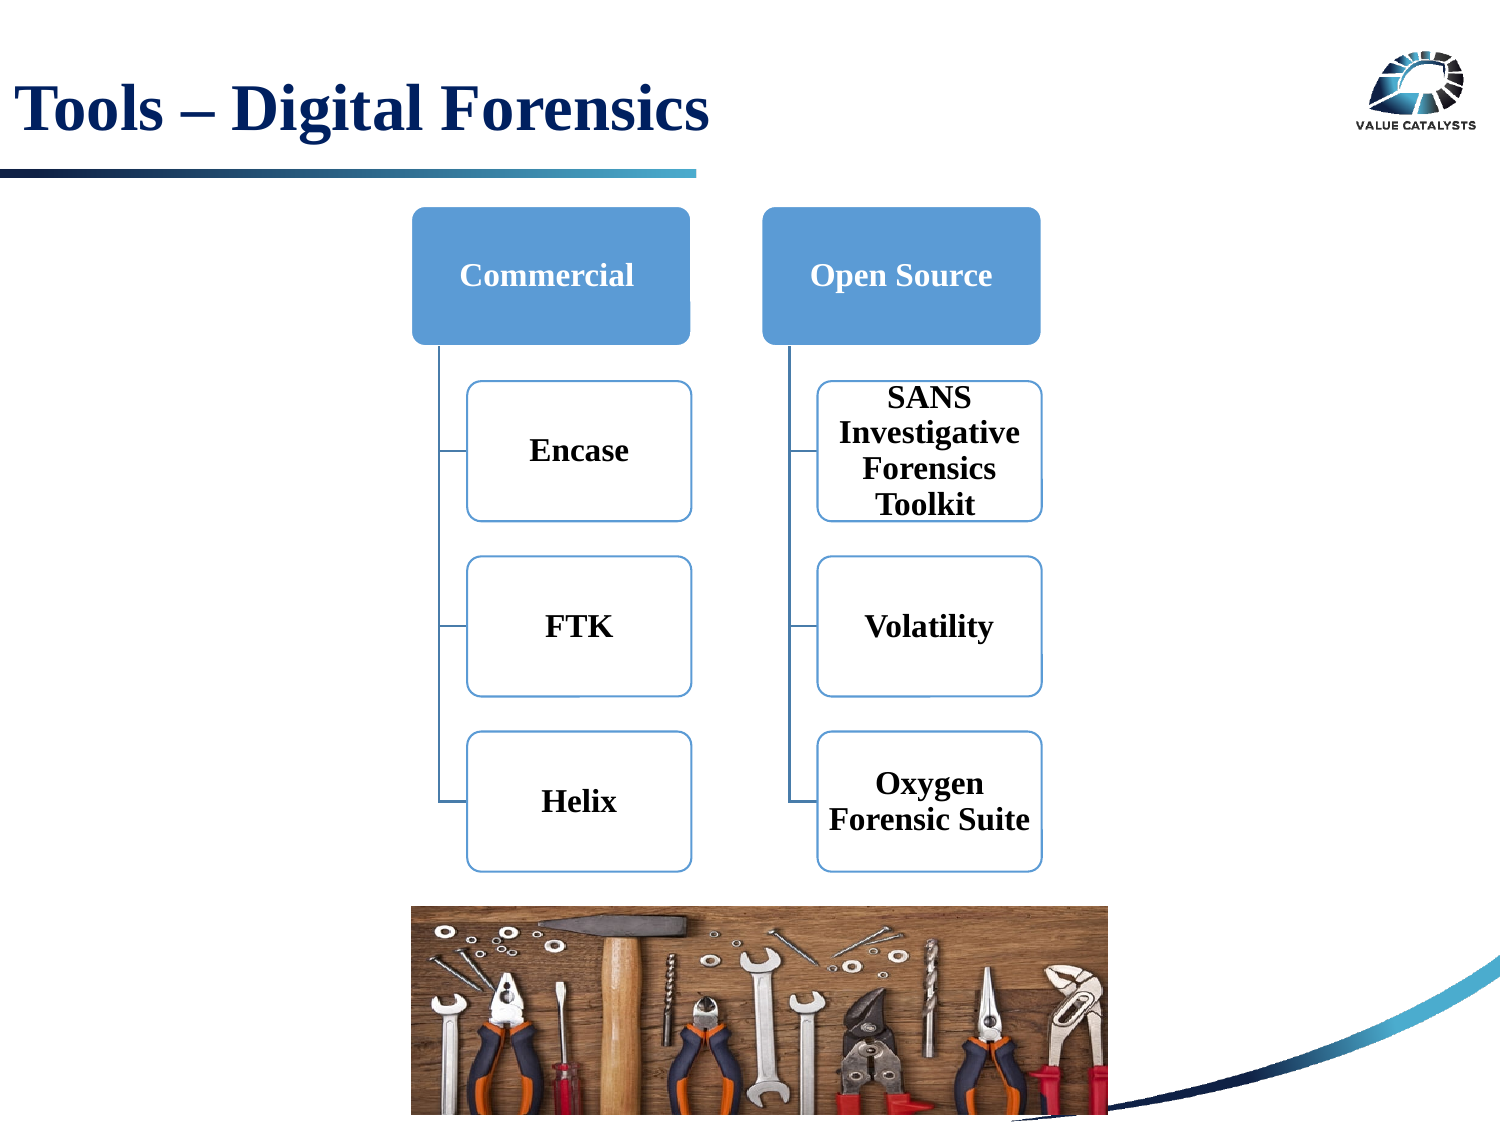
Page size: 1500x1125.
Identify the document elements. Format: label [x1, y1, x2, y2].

picture [0, 1, 1500, 1125]
text_box [226, 205, 1227, 873]
